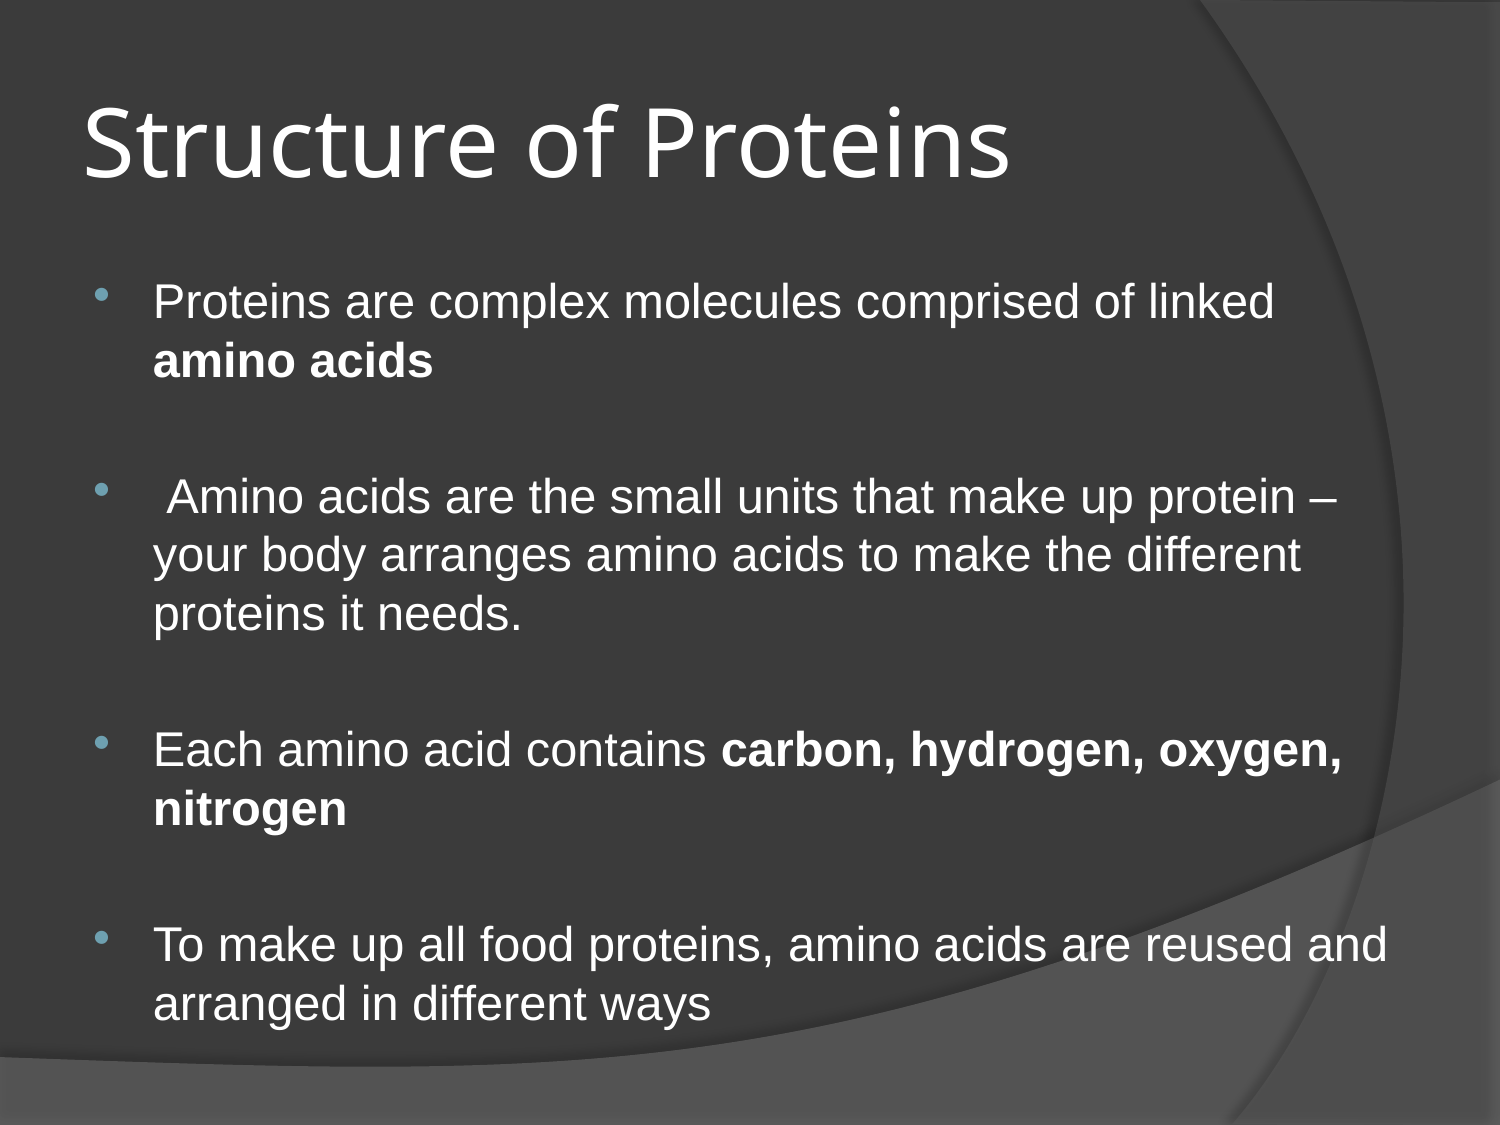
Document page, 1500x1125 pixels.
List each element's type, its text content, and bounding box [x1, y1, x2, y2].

title Structure of Proteins [75, 45, 1300, 233]
list Proteins are complex molecules comprised of linked amino acids Amino acids are the small units that make up protein – your body arranges amino acids to make the different proteins it needs. Each amino acid contains carbon, hydrogen, oxygen, nitrogen To make up all food proteins, amino acids are reused and arranged in different ways [75, 262, 1407, 1043]
